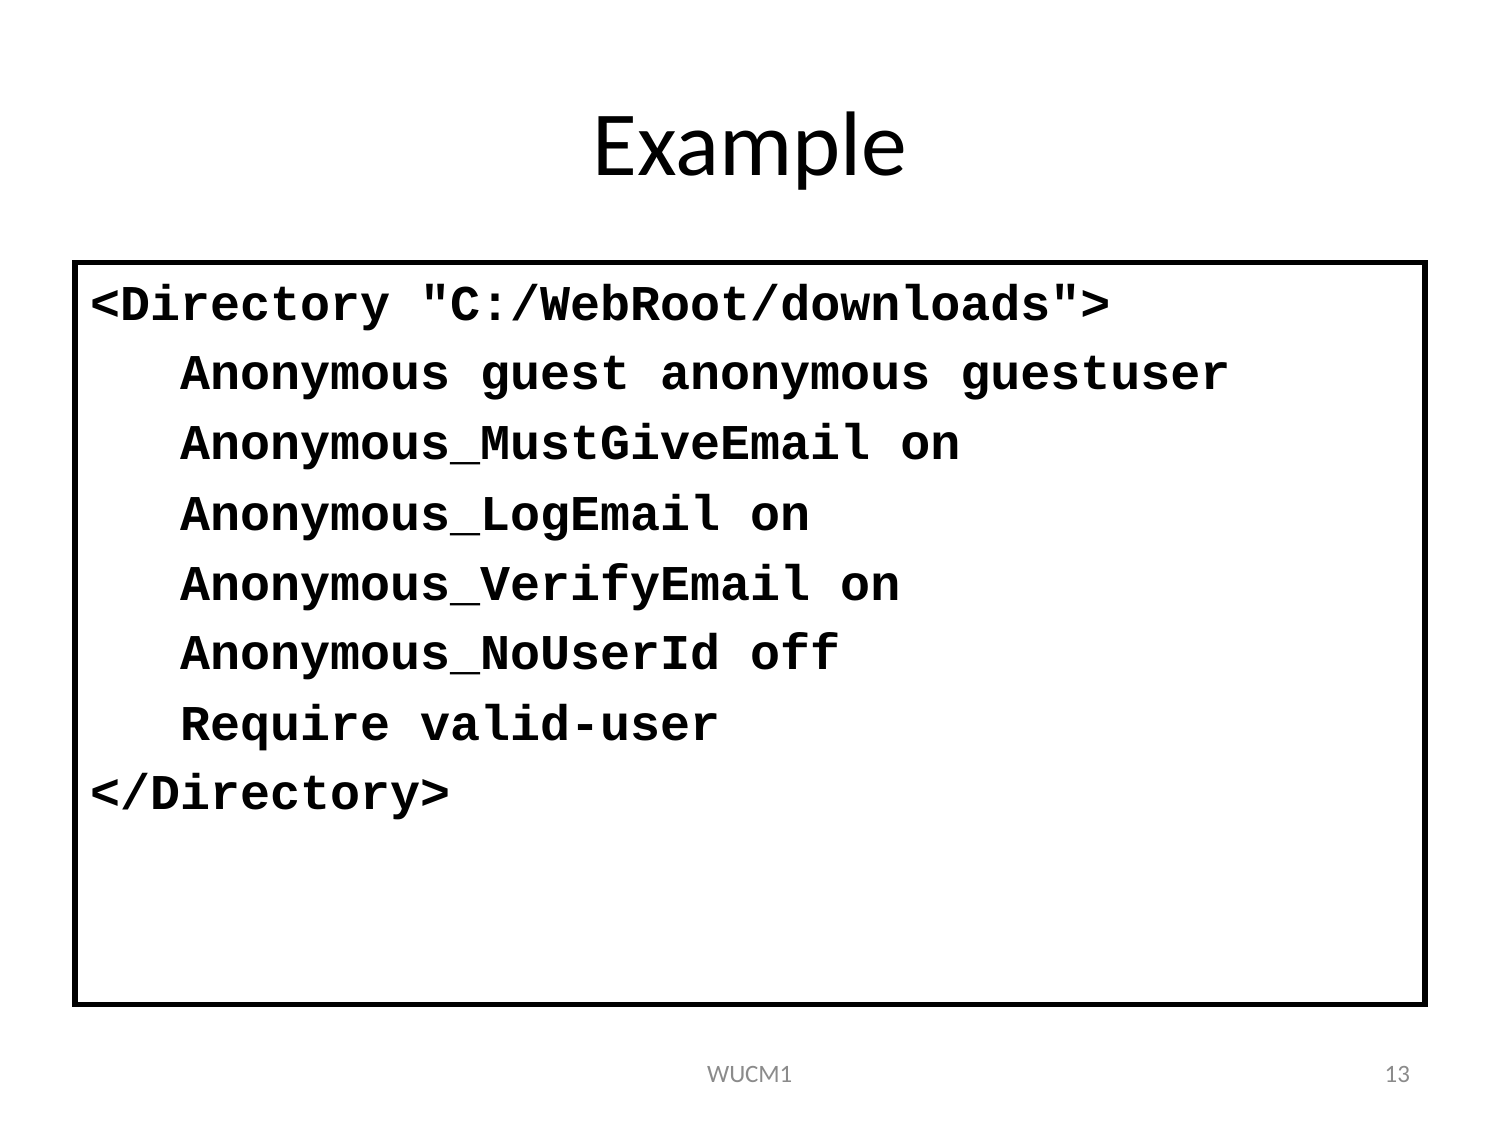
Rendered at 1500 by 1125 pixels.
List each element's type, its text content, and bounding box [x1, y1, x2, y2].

title Example [74, 44, 1426, 233]
list <Directory "C:/WebRoot/downloads"> Anonymous guest anonymous guestuser Anonymous_MustGiveEmail on Anonymous_LogEmail on Anonymous_VerifyEmail on Anonymous_NoUserId off Require valid-user </Directory> [74, 262, 1426, 1006]
slide_number 13 [1074, 1042, 1425, 1103]
footer WUCM1 [512, 1042, 988, 1103]
